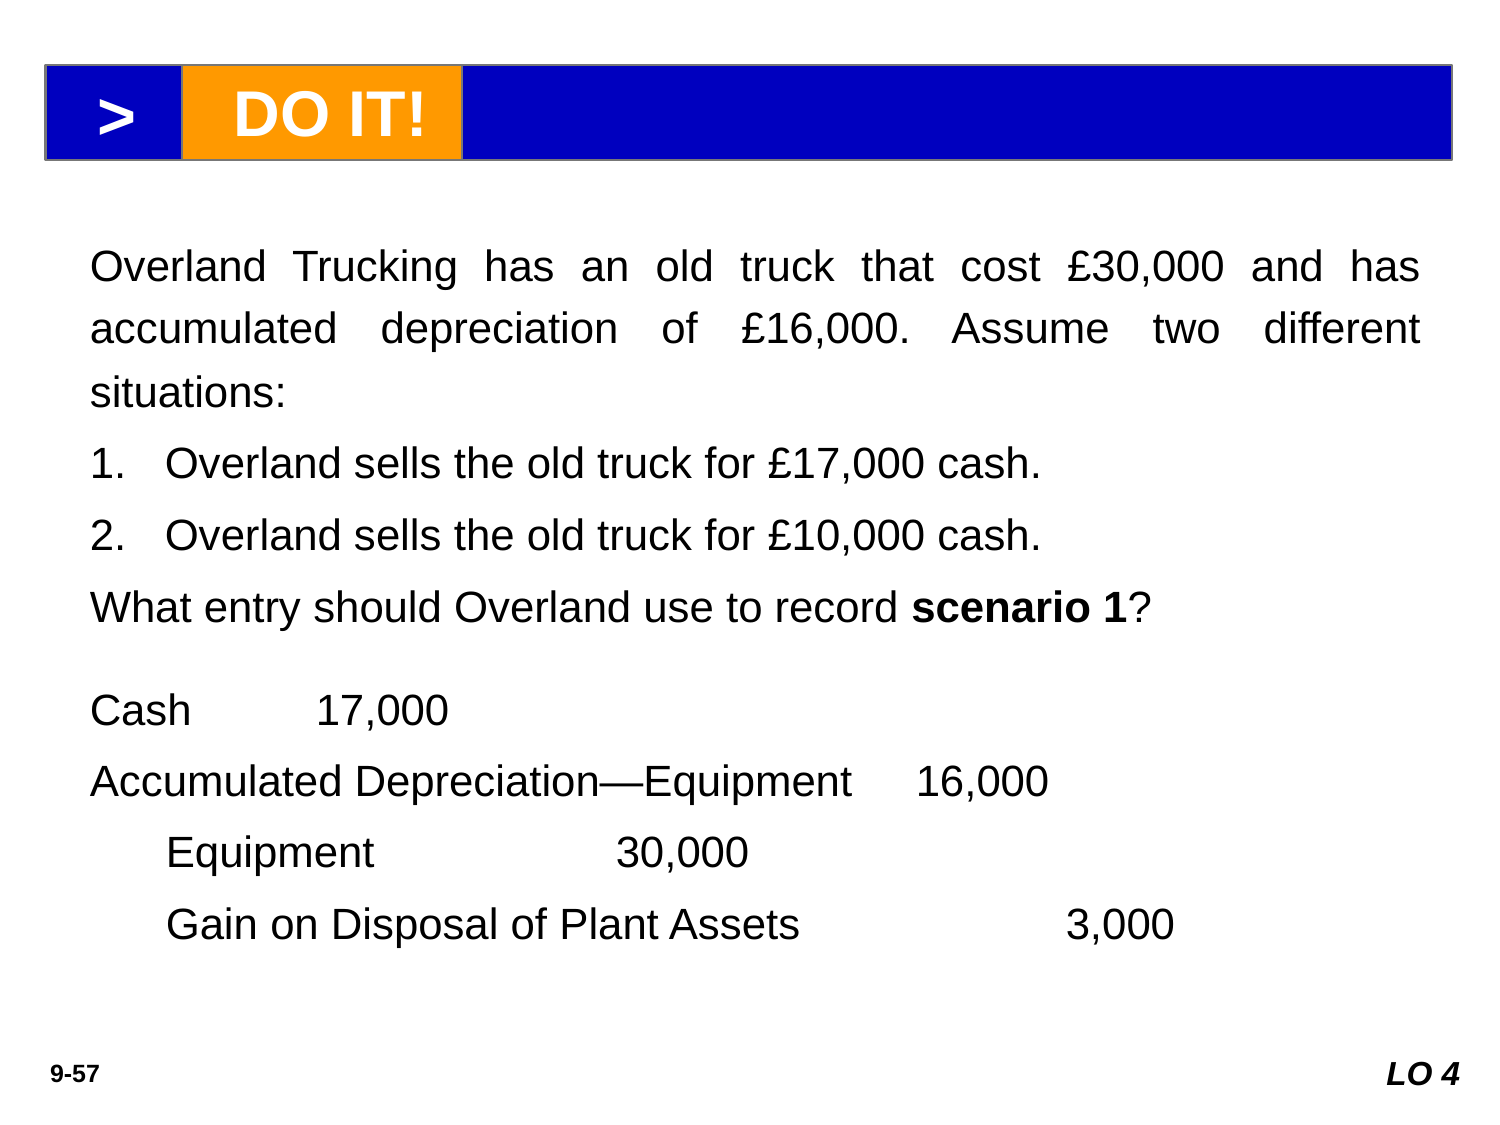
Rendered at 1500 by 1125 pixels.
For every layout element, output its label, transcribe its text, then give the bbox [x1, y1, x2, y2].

text_box Overland Trucking has an old truck that cost £30,000 and has accumulated depreciation of £16,000. Assume two different situations: Overland sells the old truck for £17,000 cash. Overland sells the old truck for £10,000 cash. What entry should Overland use to record scenario 1? [74, 219, 1437, 639]
text_box Cash 17,000 Accumulated Depreciation—Equipment 16,000 Equipment 30,000 Gain on Disposal of Plant Assets 3,000 [74, 674, 1425, 956]
text_box > [463, 65, 1453, 161]
text_box LO 4 [1350, 1044, 1475, 1100]
text_box > [45, 65, 181, 161]
text_box DO IT! [181, 65, 463, 161]
